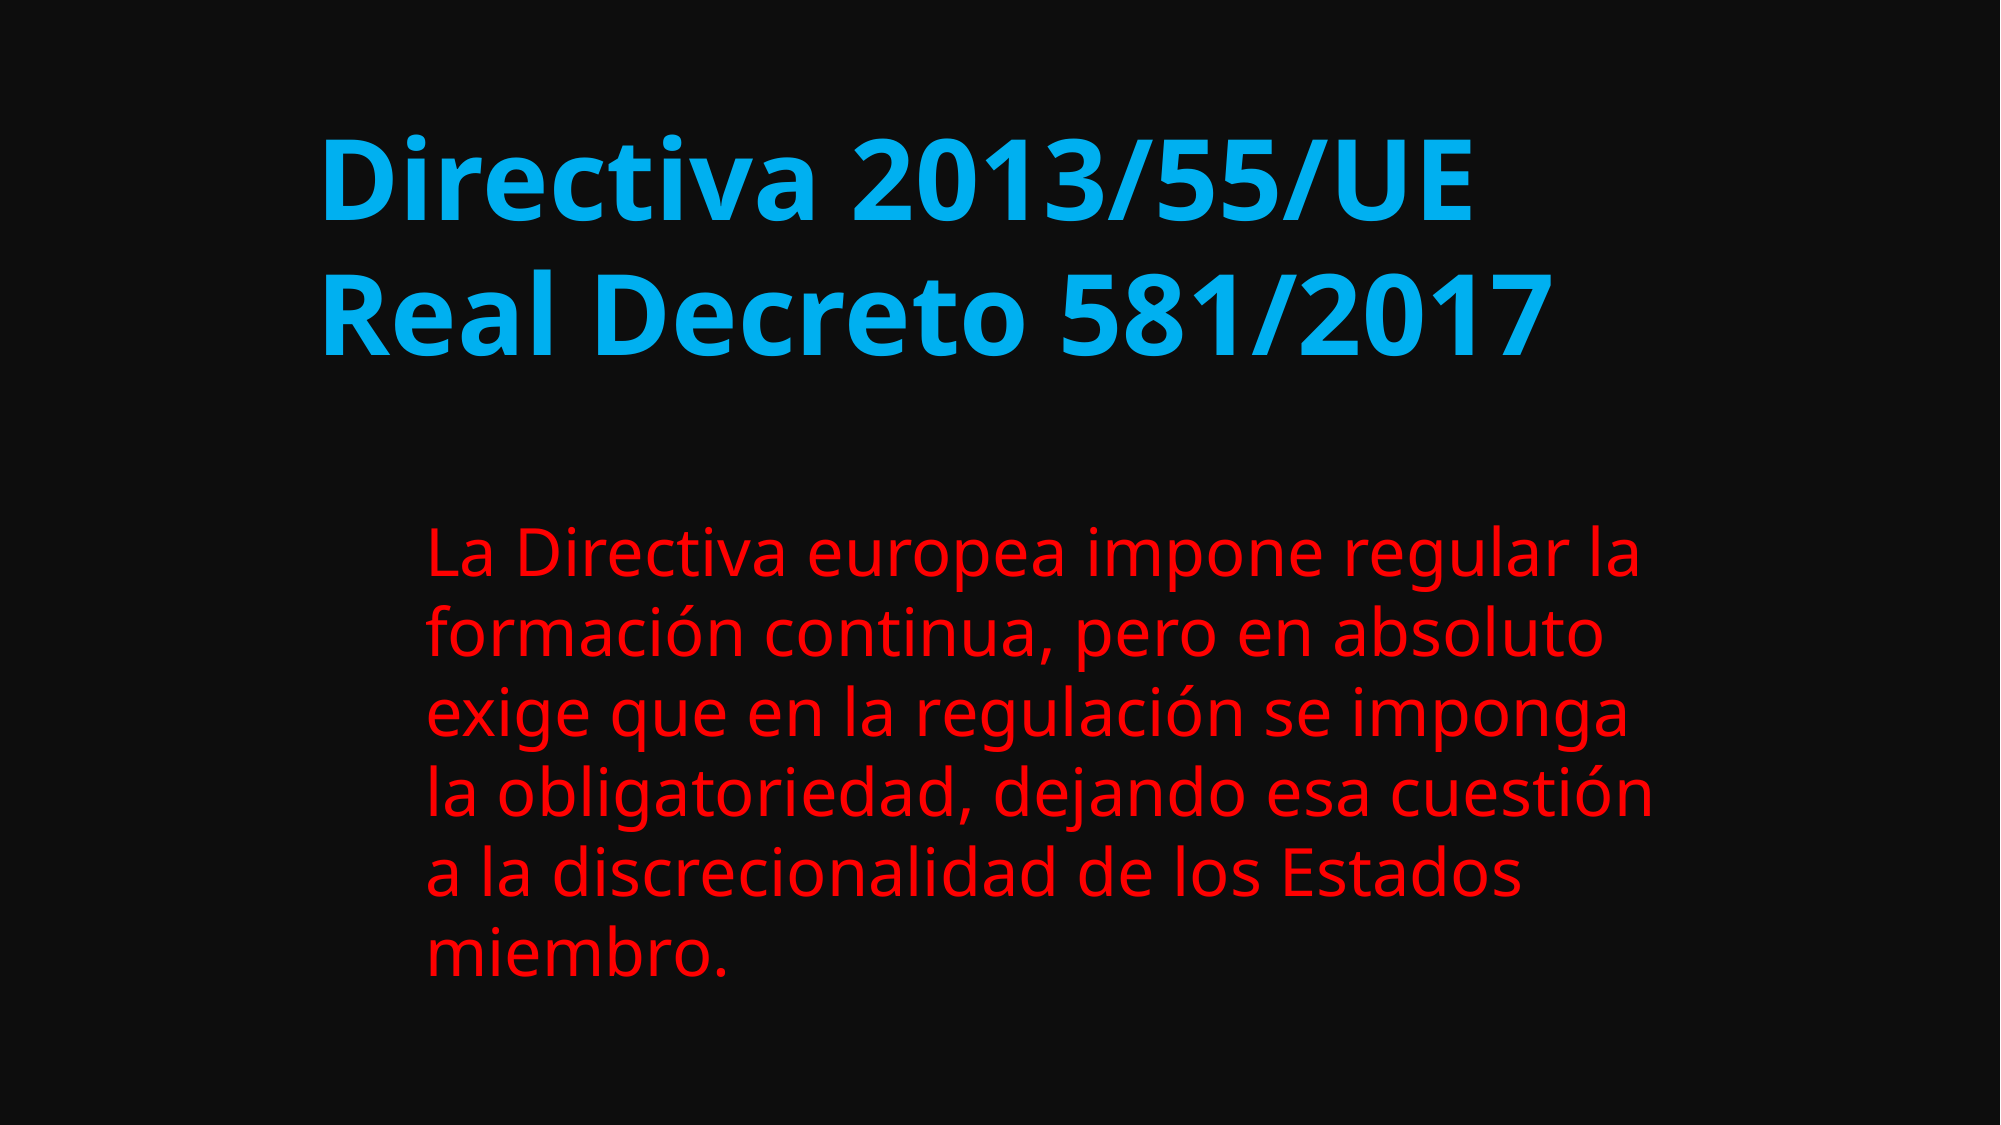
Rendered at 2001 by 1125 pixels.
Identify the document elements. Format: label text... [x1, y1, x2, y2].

text_box La Directiva europea impone regular la formación continua, pero en absoluto exige que en la regulación se imponga la obligatoriedad, dejando esa cuestión a la discrecionalidad de los Estados miembro. [410, 502, 1699, 997]
text_box Directiva 2013/55/UE Real Decreto 581/2017 [301, 100, 1571, 386]
